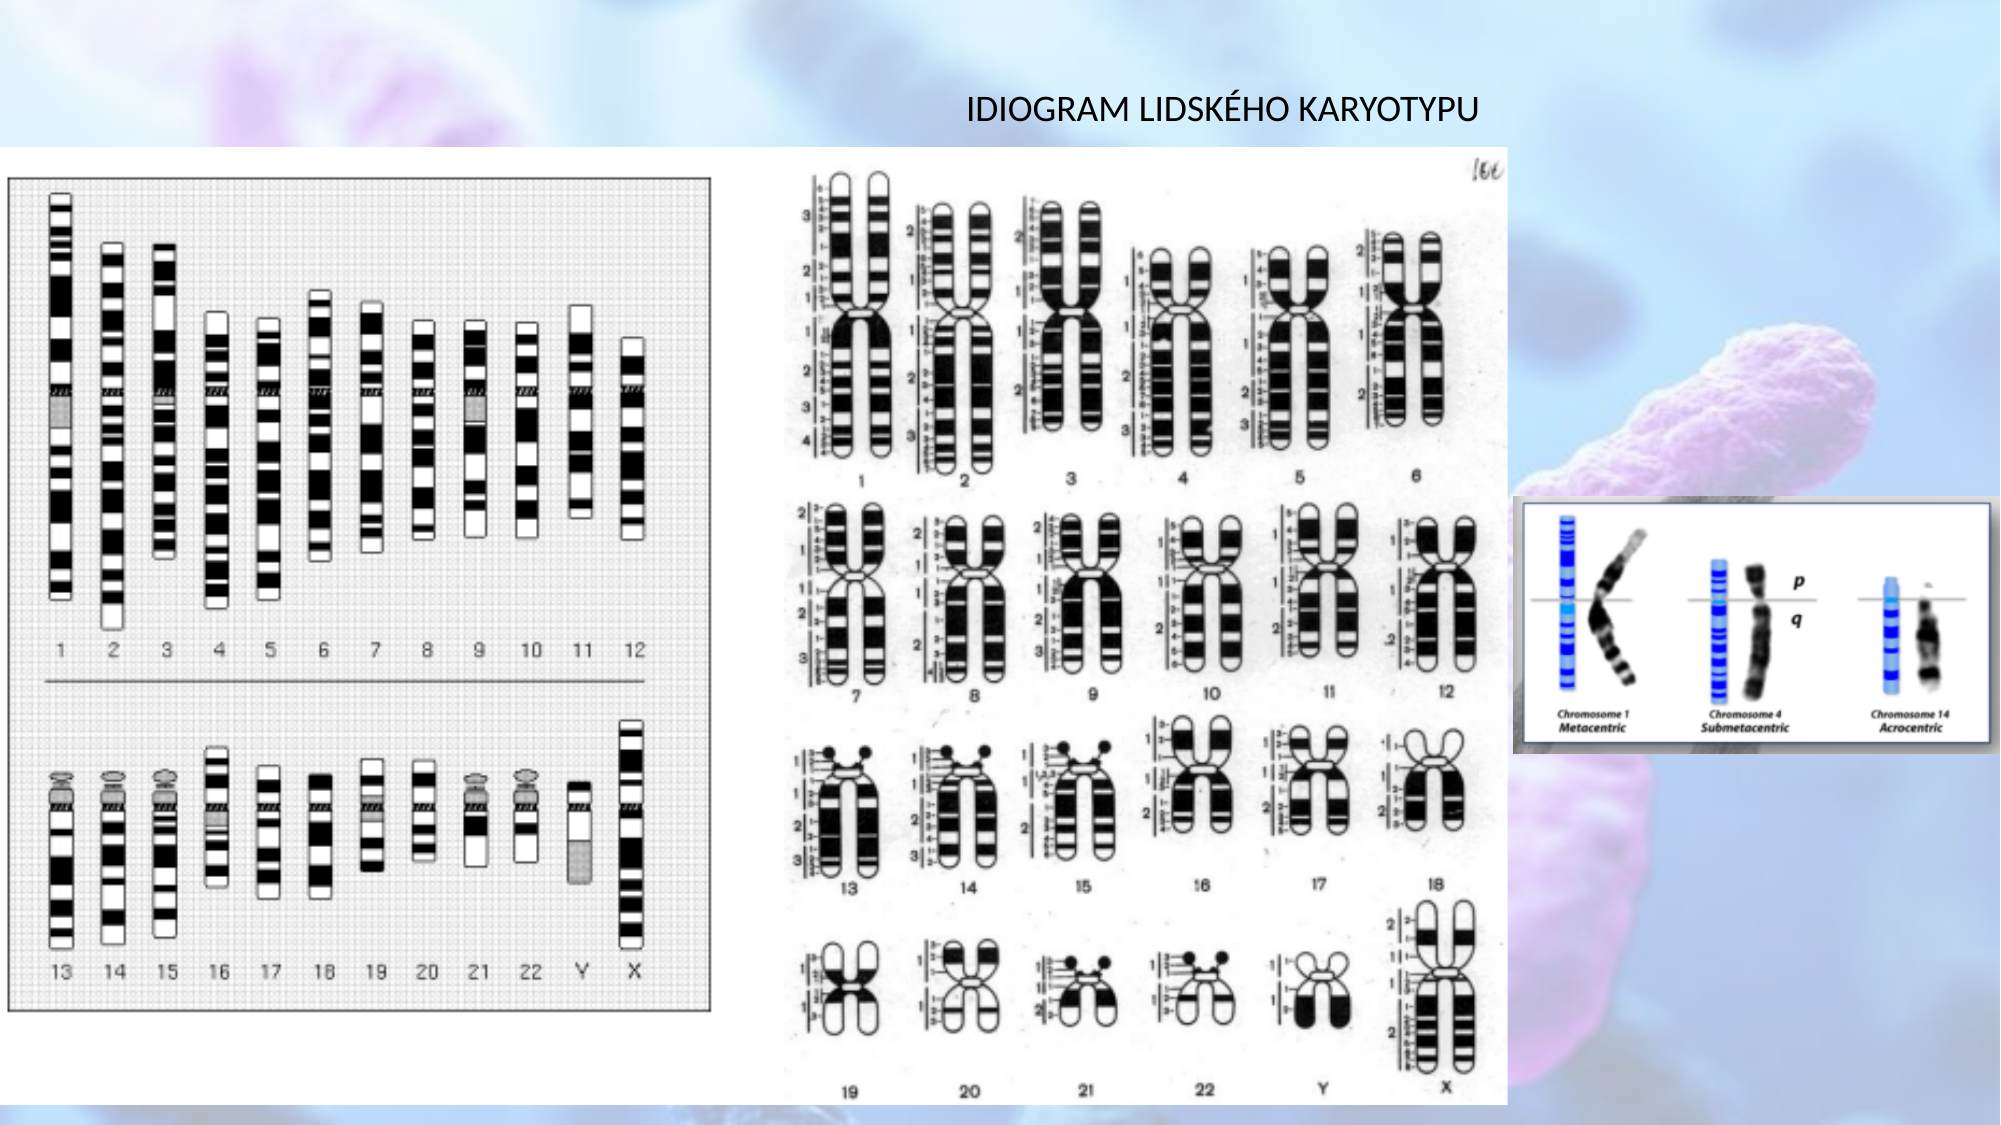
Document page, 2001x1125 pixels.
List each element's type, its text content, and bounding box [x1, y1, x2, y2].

text_box IDIOGRAM LIDSKÉHO KARYOTYPU [951, 76, 1496, 137]
picture [1513, 496, 2000, 754]
picture [0, 147, 1508, 1105]
